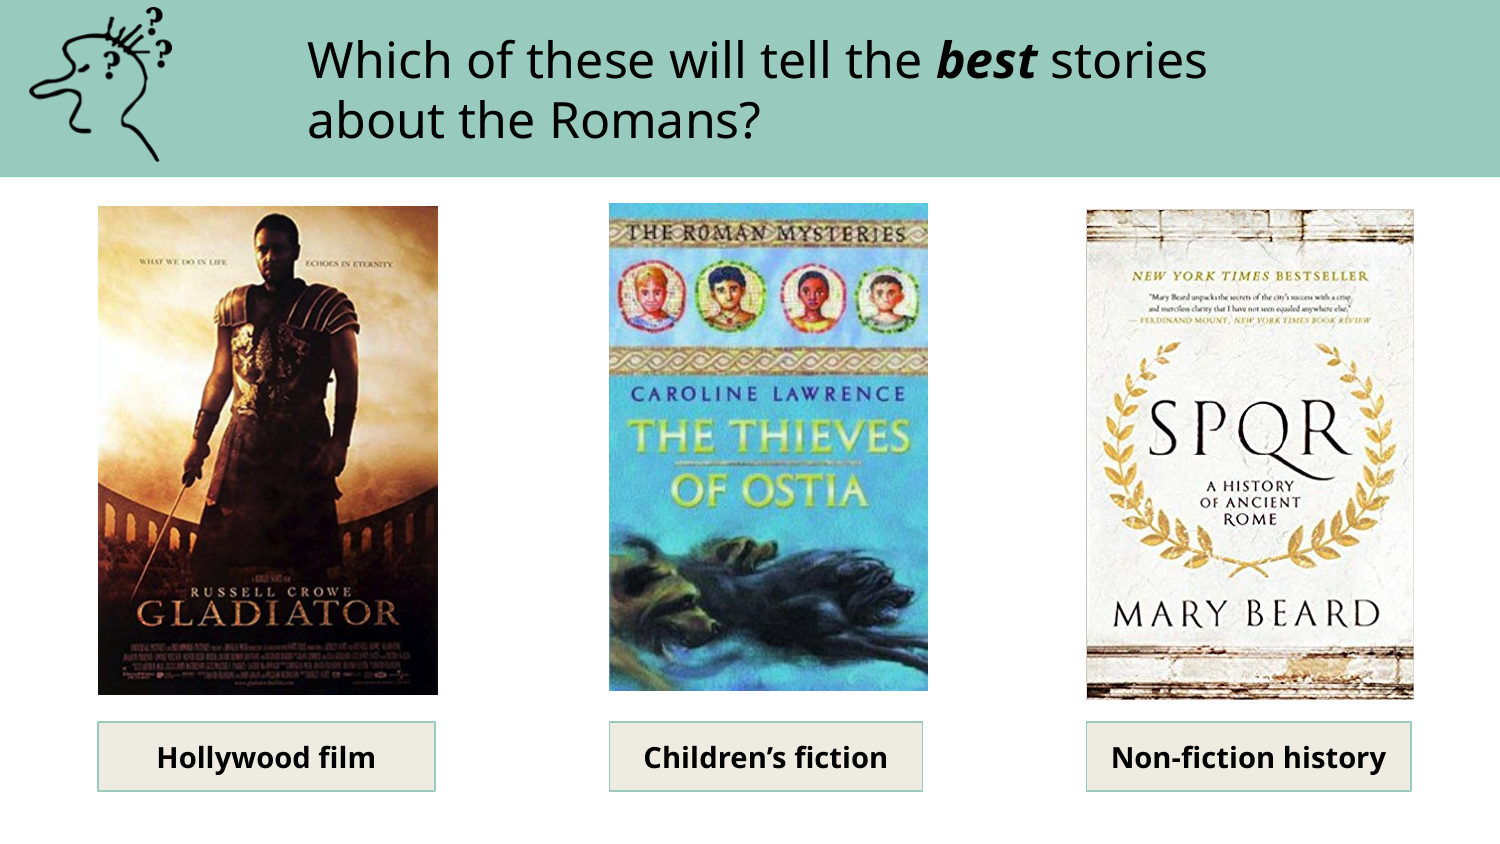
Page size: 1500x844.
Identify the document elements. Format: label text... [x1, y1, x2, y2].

text_box Children’s fiction [609, 721, 923, 791]
text_box Non-fiction history [1086, 721, 1412, 791]
picture [1086, 208, 1414, 700]
picture [97, 206, 438, 695]
picture [609, 203, 928, 692]
text_box Hollywood film [98, 721, 436, 791]
text_box Which of these will tell the best stories about the Romans? [293, 20, 1320, 156]
title [0, 0, 1500, 178]
picture [29, 7, 172, 162]
